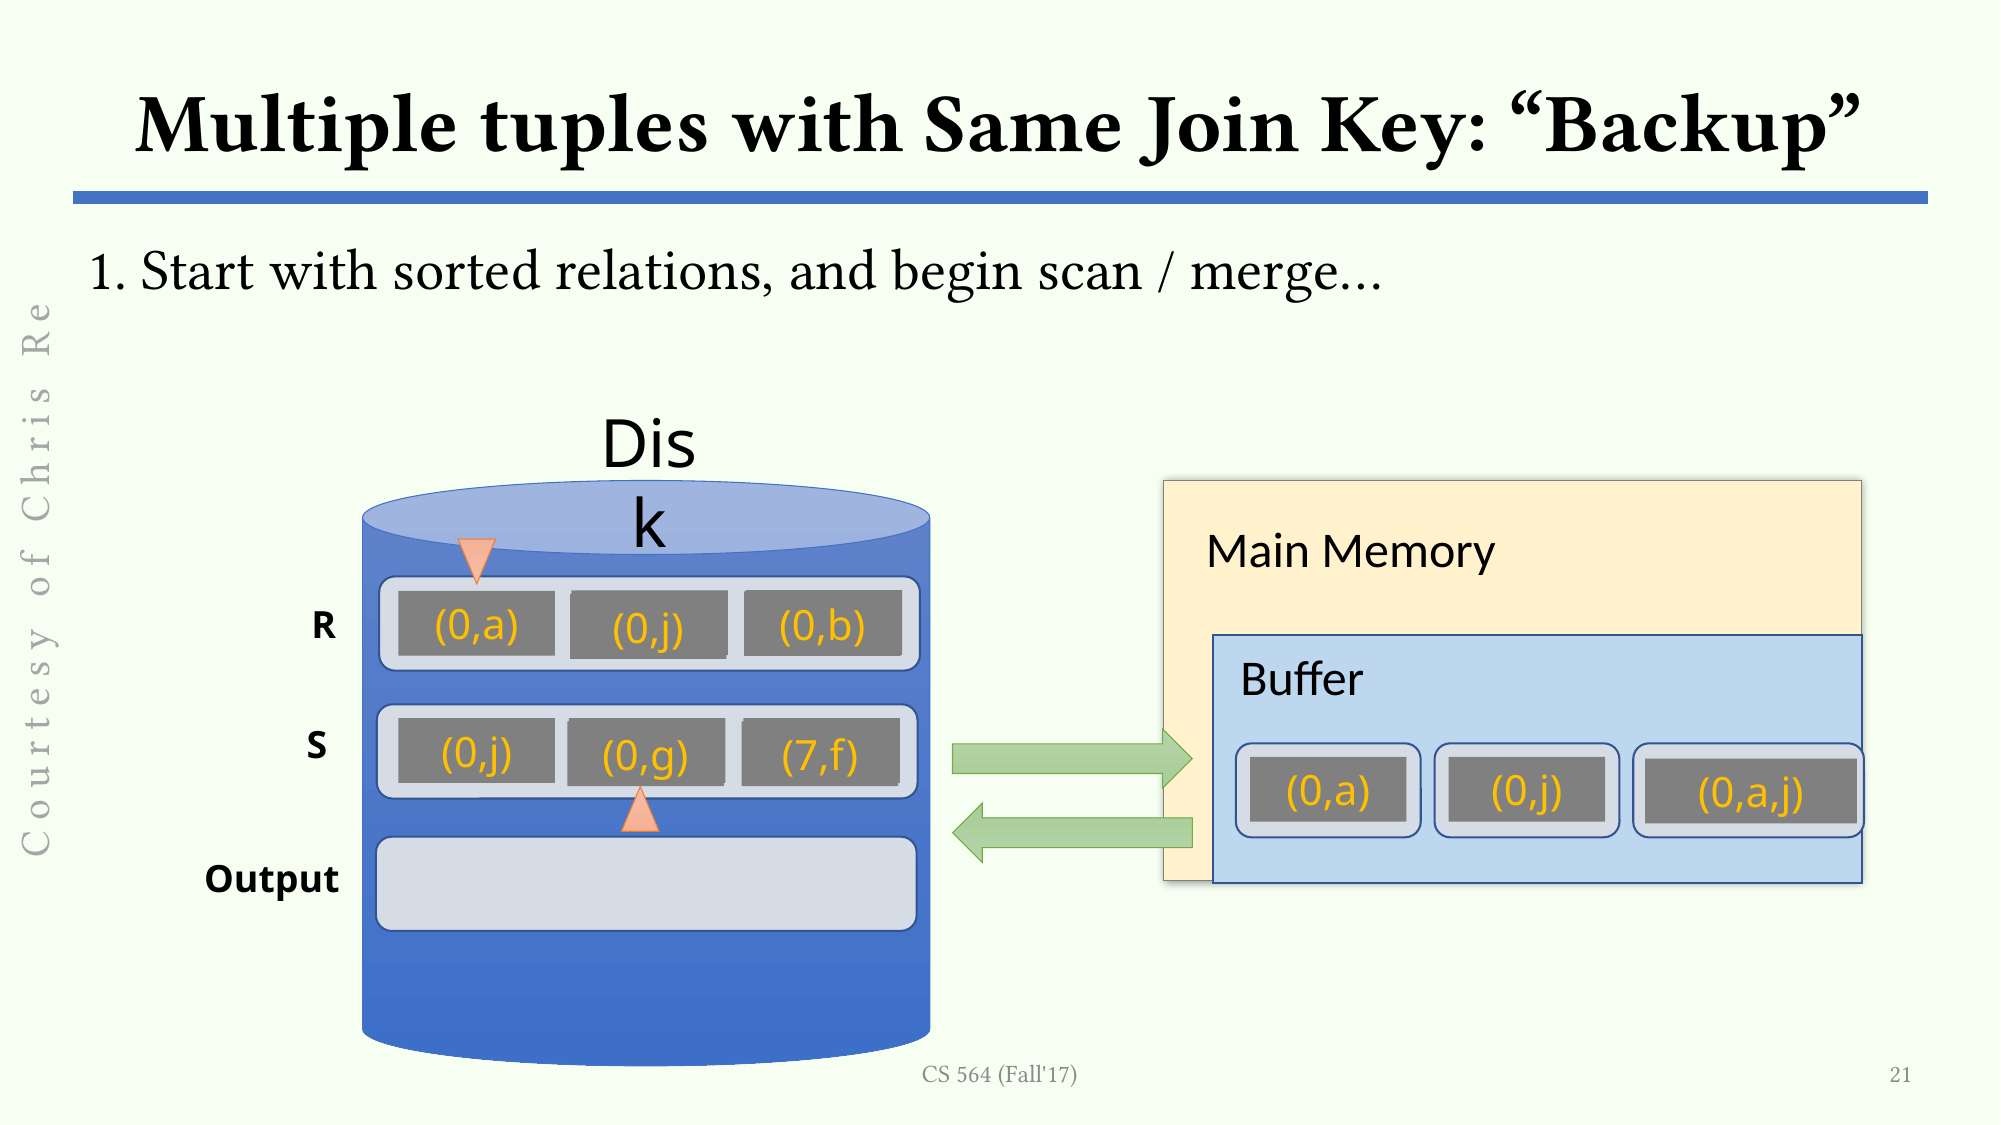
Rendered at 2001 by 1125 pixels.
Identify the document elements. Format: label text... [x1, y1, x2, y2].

text_box (0,b) [744, 591, 901, 656]
text_box 3,j [571, 590, 728, 656]
text_box (7,f) [741, 721, 899, 787]
text_box Disk [576, 393, 722, 569]
text_box R [296, 593, 351, 654]
list 1. Start with sorted relations, and begin scan / merge… [72, 231, 1928, 1014]
text_box 3,g [568, 718, 726, 783]
text_box [951, 801, 1163, 864]
text_box [620, 785, 660, 832]
text_box [362, 481, 931, 1067]
text_box 7,f [743, 718, 900, 783]
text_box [1163, 480, 1864, 884]
text_box (0,j) [398, 718, 555, 783]
text_box (0,g) [567, 721, 724, 787]
text_box [457, 538, 497, 586]
text_box [378, 575, 922, 672]
text_box S [291, 713, 343, 774]
footer CS 564 (Fall'17) [662, 1042, 1338, 1103]
text_box Output [189, 847, 355, 907]
text_box (0,a) [398, 590, 555, 656]
text_box [951, 727, 1163, 790]
text_box (0,j) [570, 594, 727, 659]
title Multiple tuples with Same Join Key: “Backup” [72, 51, 1928, 199]
text_box Courtesy of Chris Re [0, 91, 65, 1070]
text_box [375, 703, 919, 800]
text_box [374, 835, 918, 932]
slide_number 21 [1412, 1042, 1928, 1103]
